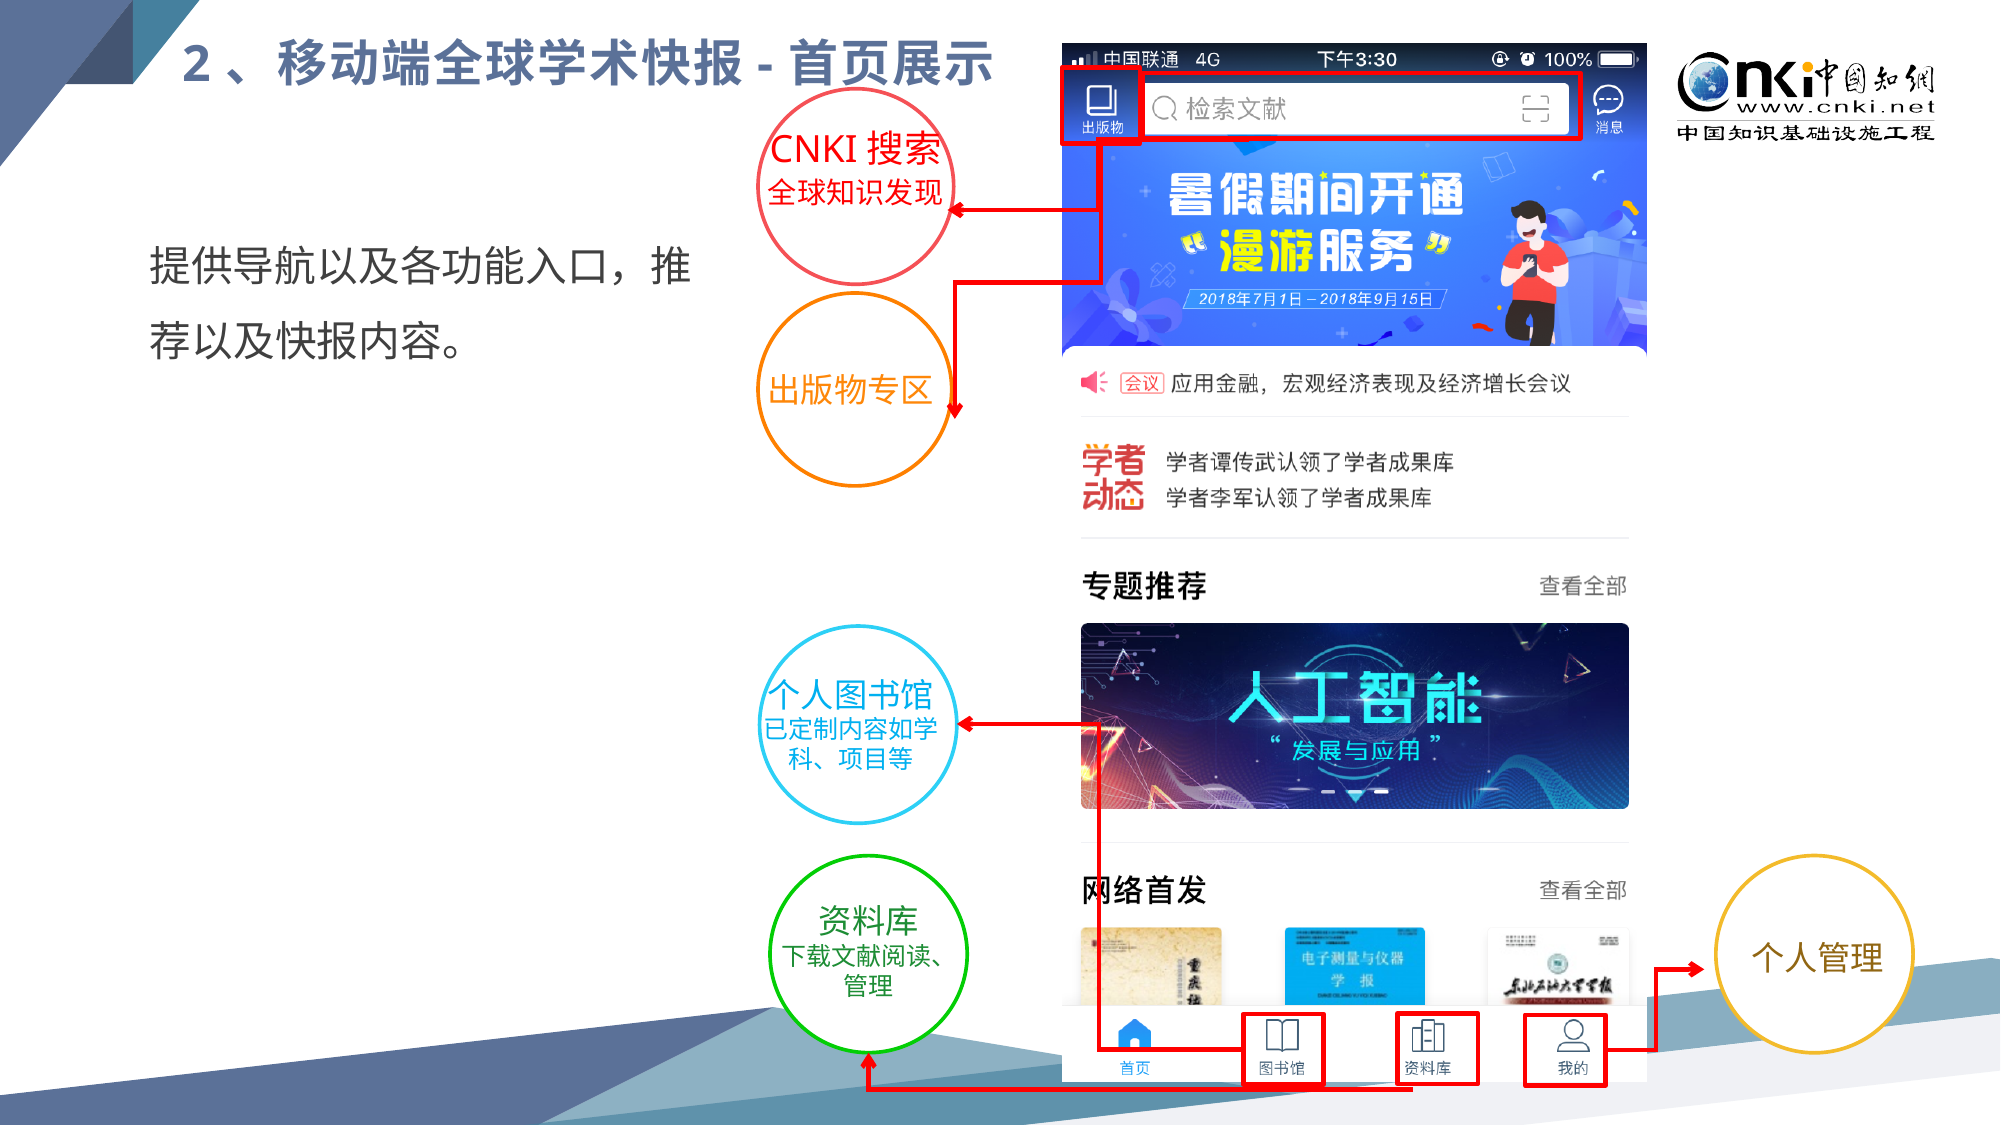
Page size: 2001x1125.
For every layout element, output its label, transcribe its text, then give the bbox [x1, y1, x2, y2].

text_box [762, 855, 975, 1053]
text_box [1704, 855, 1931, 1053]
picture [1062, 43, 1647, 1082]
picture [1677, 52, 1935, 141]
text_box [956, 724, 1244, 1050]
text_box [742, 292, 960, 486]
text_box [1525, 1082, 1606, 1086]
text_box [1605, 969, 1705, 1051]
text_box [744, 626, 957, 824]
text_box 提供导航以及各功能入口，推荐以及快报内容。 [78, 207, 722, 538]
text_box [868, 1052, 1413, 1090]
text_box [890, 207, 1166, 355]
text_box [742, 88, 969, 285]
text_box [947, 139, 1249, 210]
text_box 2、移动端全球学术快报-首页展示 [167, 23, 1621, 99]
